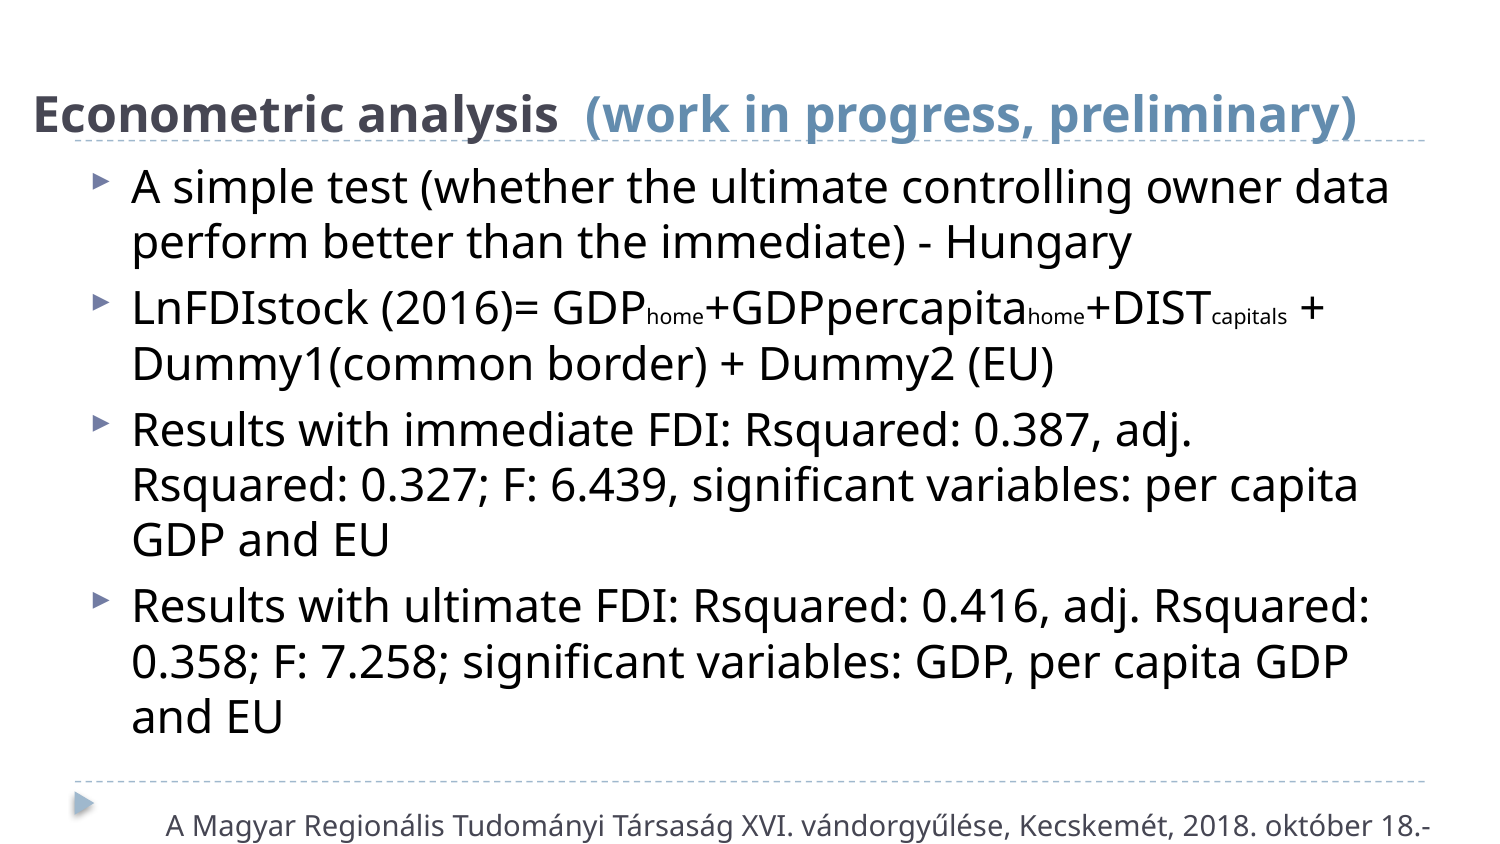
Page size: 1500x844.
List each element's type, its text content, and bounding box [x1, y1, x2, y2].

list A simple test (whether the ultimate controlling owner data perform better than the immediate) - Hungary LnFDIstock (2016)= GDPhome+GDPpercapitahome+DISTcapitals + Dummy1(common border) + Dummy2 (EU) Results with immediate FDI: Rsquared: 0.387, adj. Rsquared: 0.327; F: 6.439, significant variables: per capita GDP and EU Results with ultimate FDI: Rsquared: 0.416, adj. Rsquared: 0.358; F: 7.258; significant variables: GDP, per capita GDP and EU [75, 150, 1425, 758]
title Econometric analysis (work in progress, preliminary) [17, 43, 1427, 151]
footer A Magyar Regionális Tudományi Társaság XVI. vándorgyűlése, Kecskemét, 2018. október 18.-19. [123, 799, 1447, 827]
